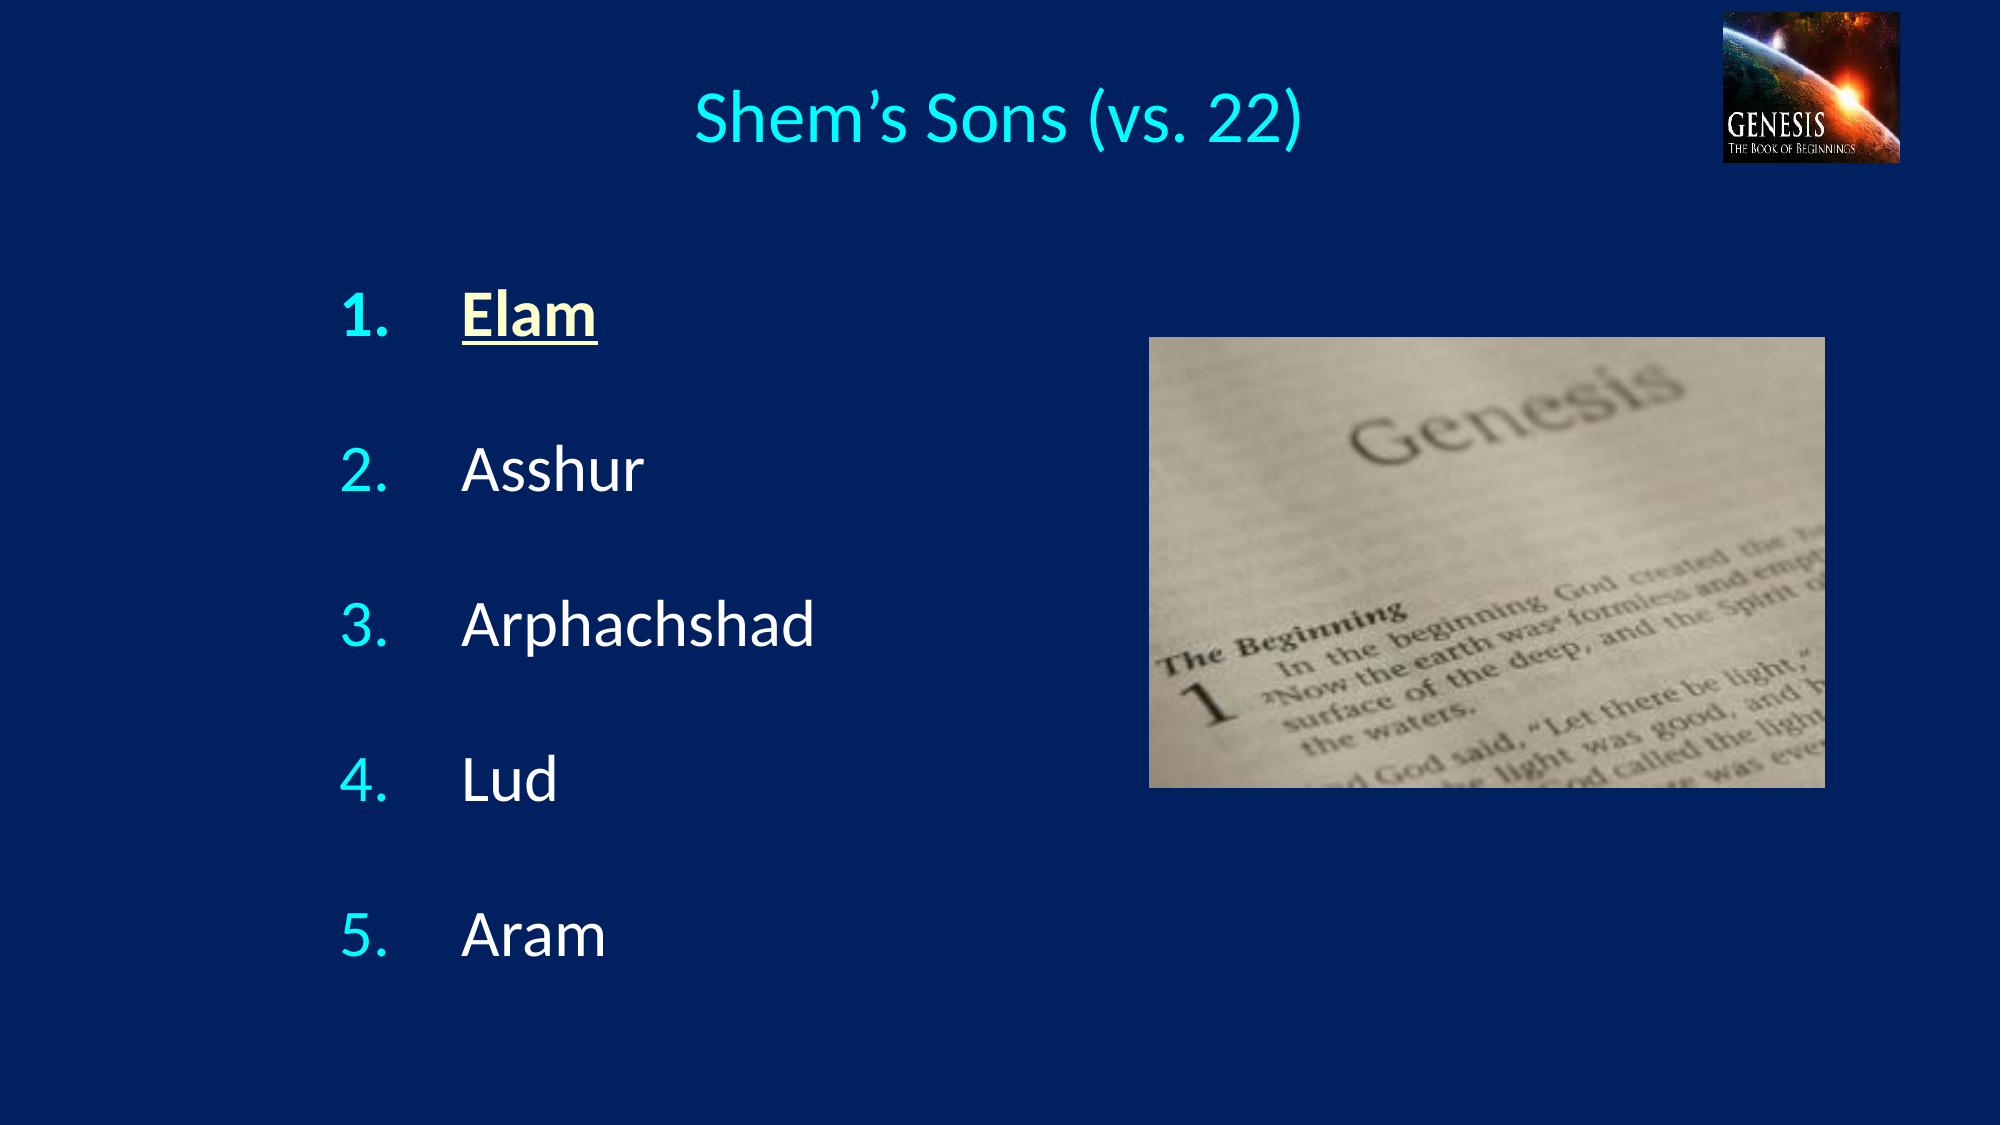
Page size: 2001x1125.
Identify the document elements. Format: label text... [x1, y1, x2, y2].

picture [1149, 337, 1826, 788]
list Elam Asshur Arphachshad Lud Aram [324, 262, 851, 988]
title Shem’s Sons (vs. 22) [643, 37, 1357, 188]
picture [1723, 12, 1901, 163]
